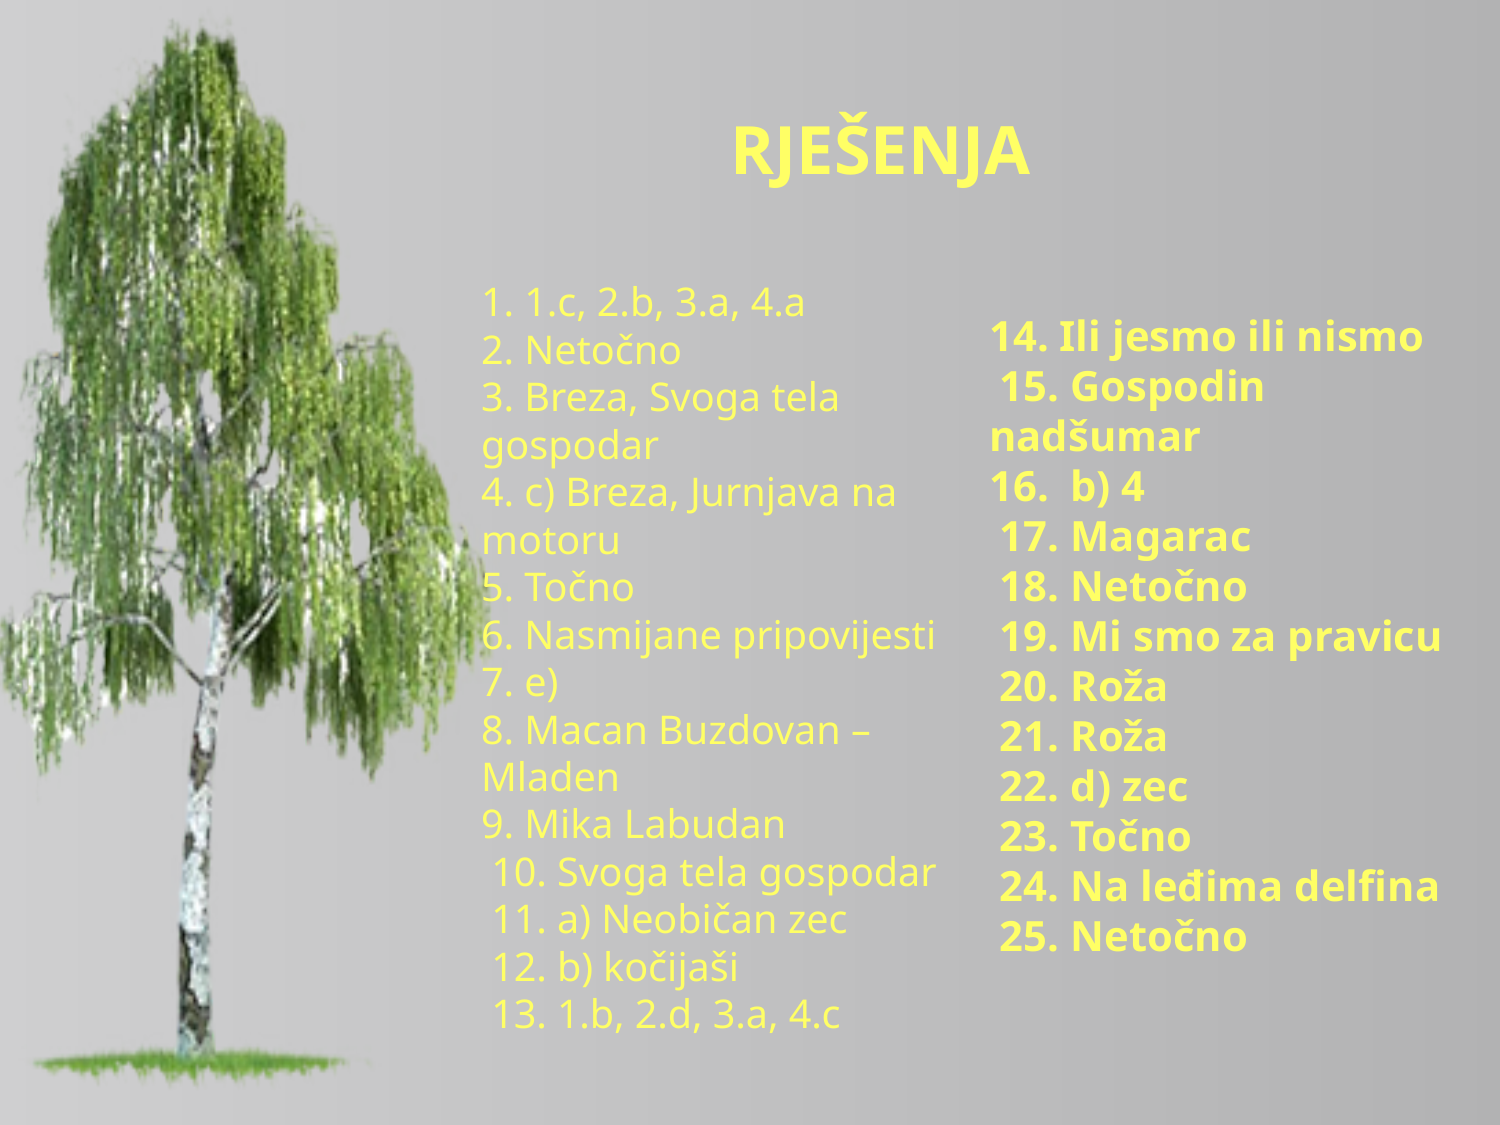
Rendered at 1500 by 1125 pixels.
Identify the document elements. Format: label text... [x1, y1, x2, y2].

picture [0, 0, 508, 1095]
text_box 1. 1.c, 2.b, 3.a, 4.a 2. Netočno 3. Breza, Svoga tela gospodar 4. c) Breza, Jurnjava na motoru 5. Točno 6. Nasmijane pripovijesti 7. e) 8. Macan Buzdovan – Mladen 9. Mika Labudan 10. Svoga tela gospodar 11. a) Neobičan zec 12. b) kočijaši 13. 1.b, 2.d, 3.a, 4.c [552, 219, 998, 1047]
text_box RJEŠENJA [552, 54, 1461, 243]
text_box 14. Ili jesmo ili nismo 15. Gospodin nadšumar 16. b) 4 17. Magarac 18. Netočno 19. Mi smo za pravicu 20. Roža 21. Roža 22. d) zec 23. Točno 24. Na leđima delfina 25. Netočno [974, 196, 1459, 1024]
